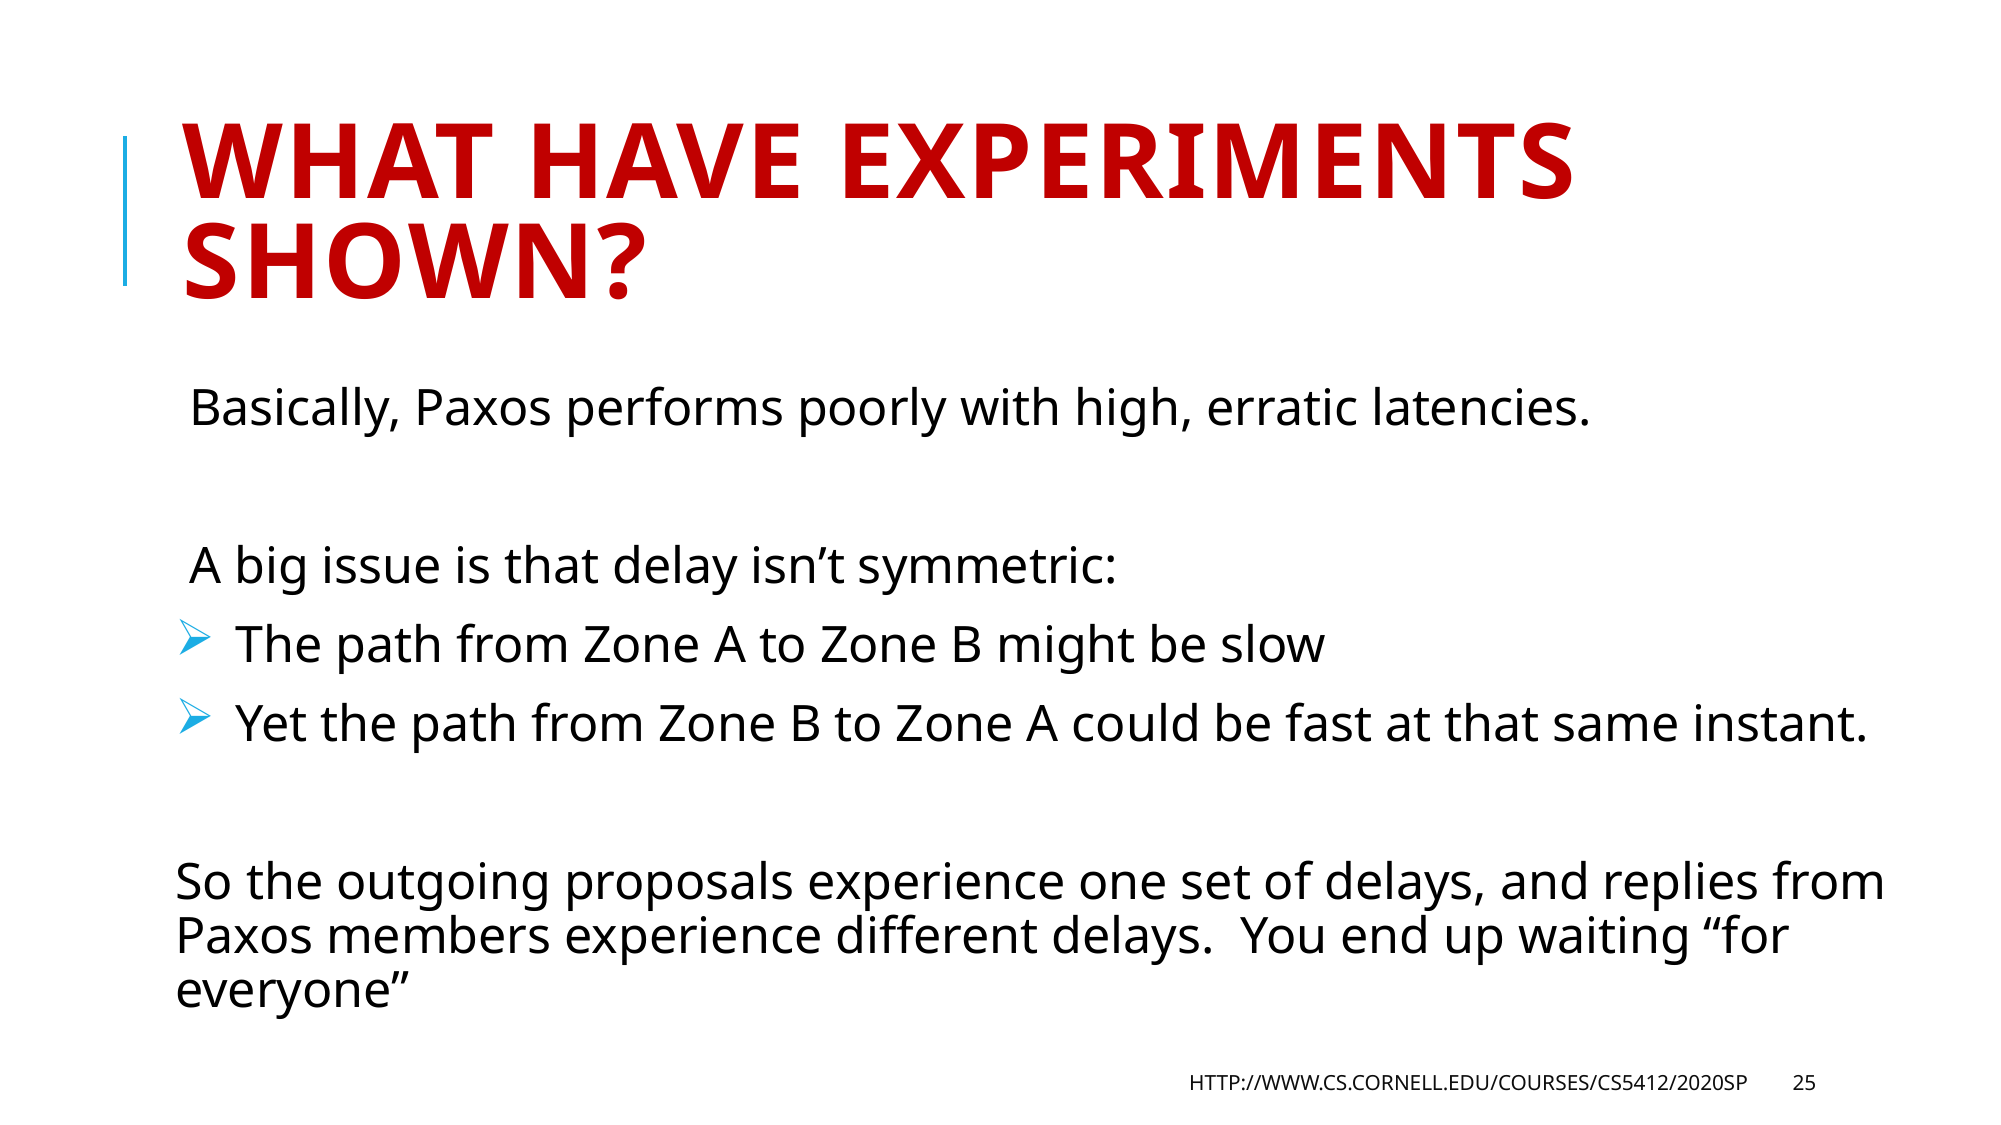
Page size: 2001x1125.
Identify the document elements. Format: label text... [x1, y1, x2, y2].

footer http://www.cs.cornell.edu/courses/cs5412/2020sp [794, 1061, 1763, 1107]
title What have experiments shown? [168, 96, 1938, 342]
list Basically, Paxos performs poorly with high, erratic latencies. A big issue is that delay isn’t symmetric: The path from Zone A to Zone B might be slow Yet the path from Zone B to Zone A could be fast at that same instant. So the outgoing proposals experience one set of delays, and replies from Paxos members experience different delays. You end up waiting “for everyone” [168, 375, 1938, 1035]
slide_number 25 [1777, 1061, 1938, 1107]
